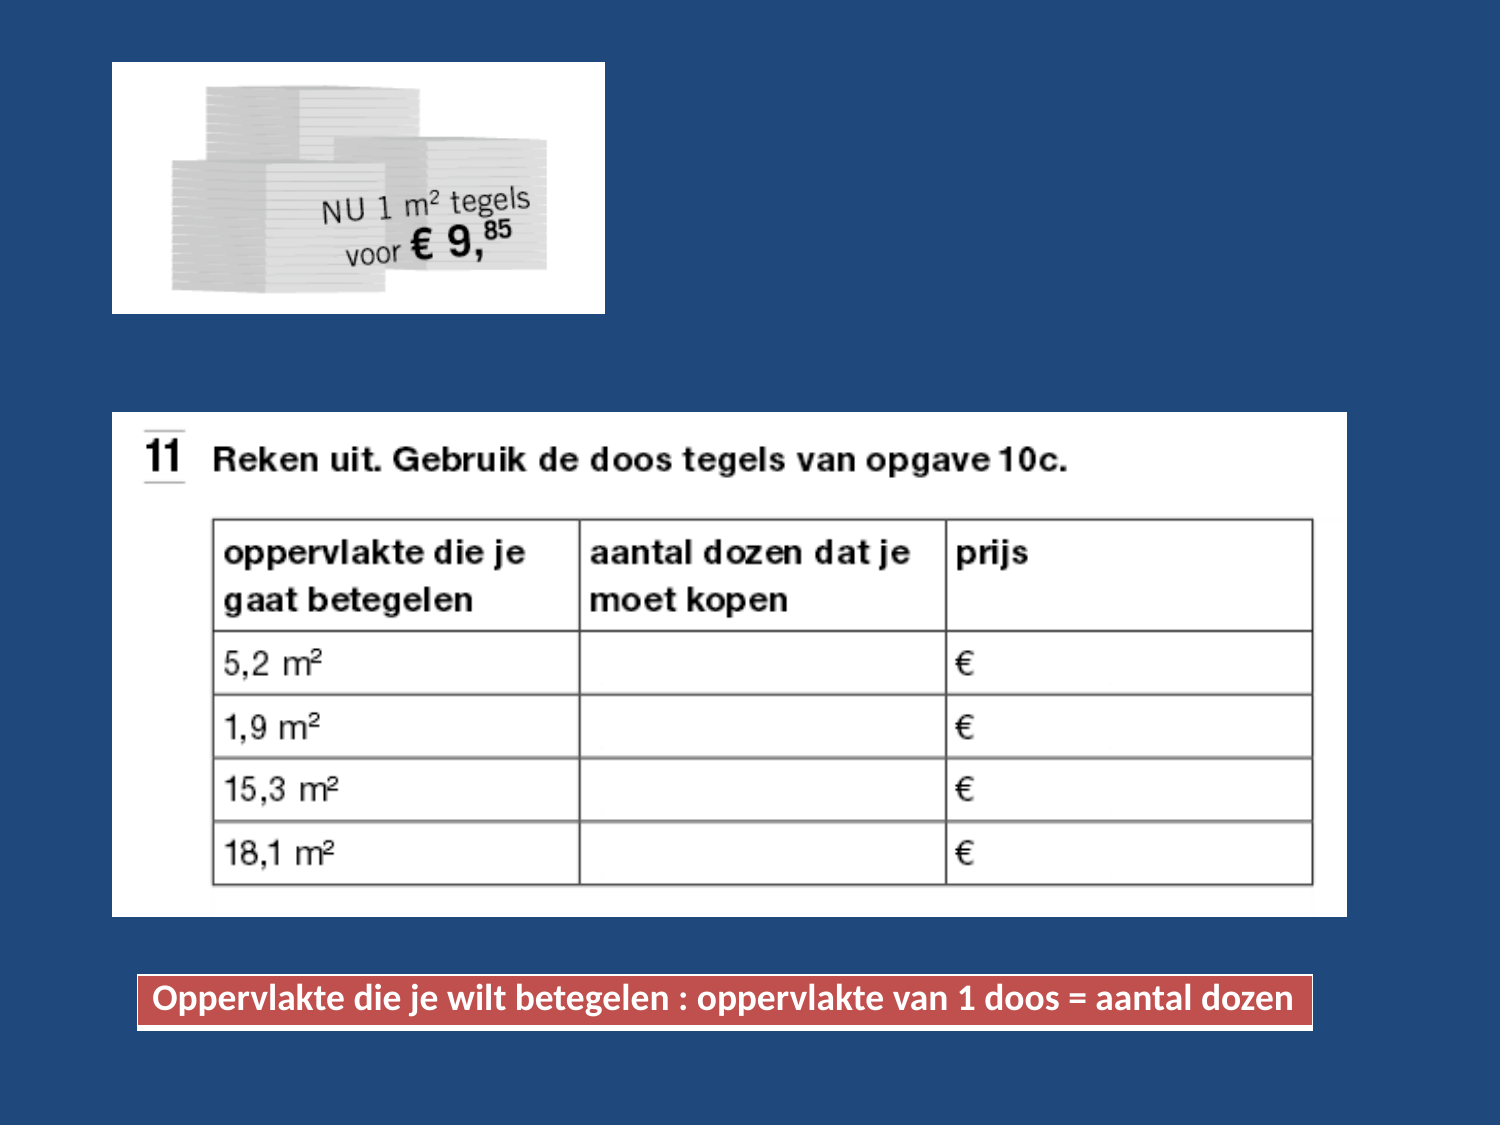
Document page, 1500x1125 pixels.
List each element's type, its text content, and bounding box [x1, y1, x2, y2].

picture [112, 412, 1347, 917]
table_header Oppervlakte die je wilt betegelen : oppervlakte van 1 doos = aantal dozen [138, 976, 1312, 1025]
picture [112, 62, 605, 315]
